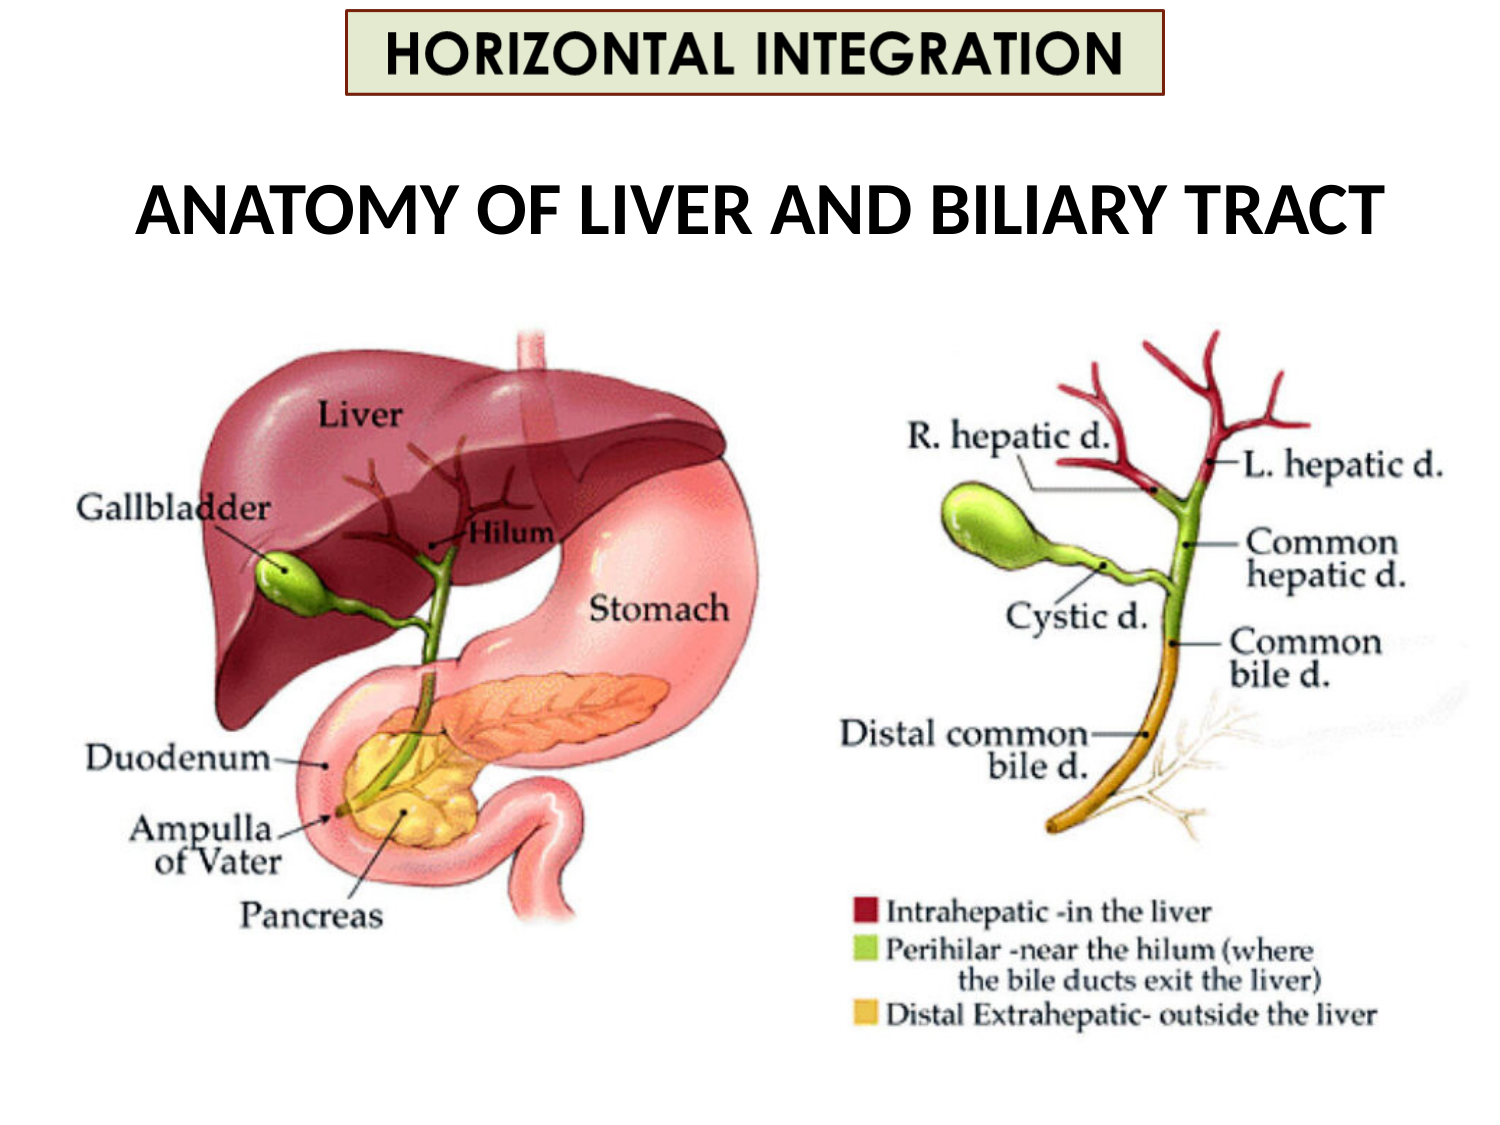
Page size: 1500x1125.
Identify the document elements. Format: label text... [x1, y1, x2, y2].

picture [38, 287, 1484, 1063]
picture [345, 0, 1177, 124]
title ANATOMY OF LIVER AND BILIARY TRACT [111, 99, 1412, 285]
